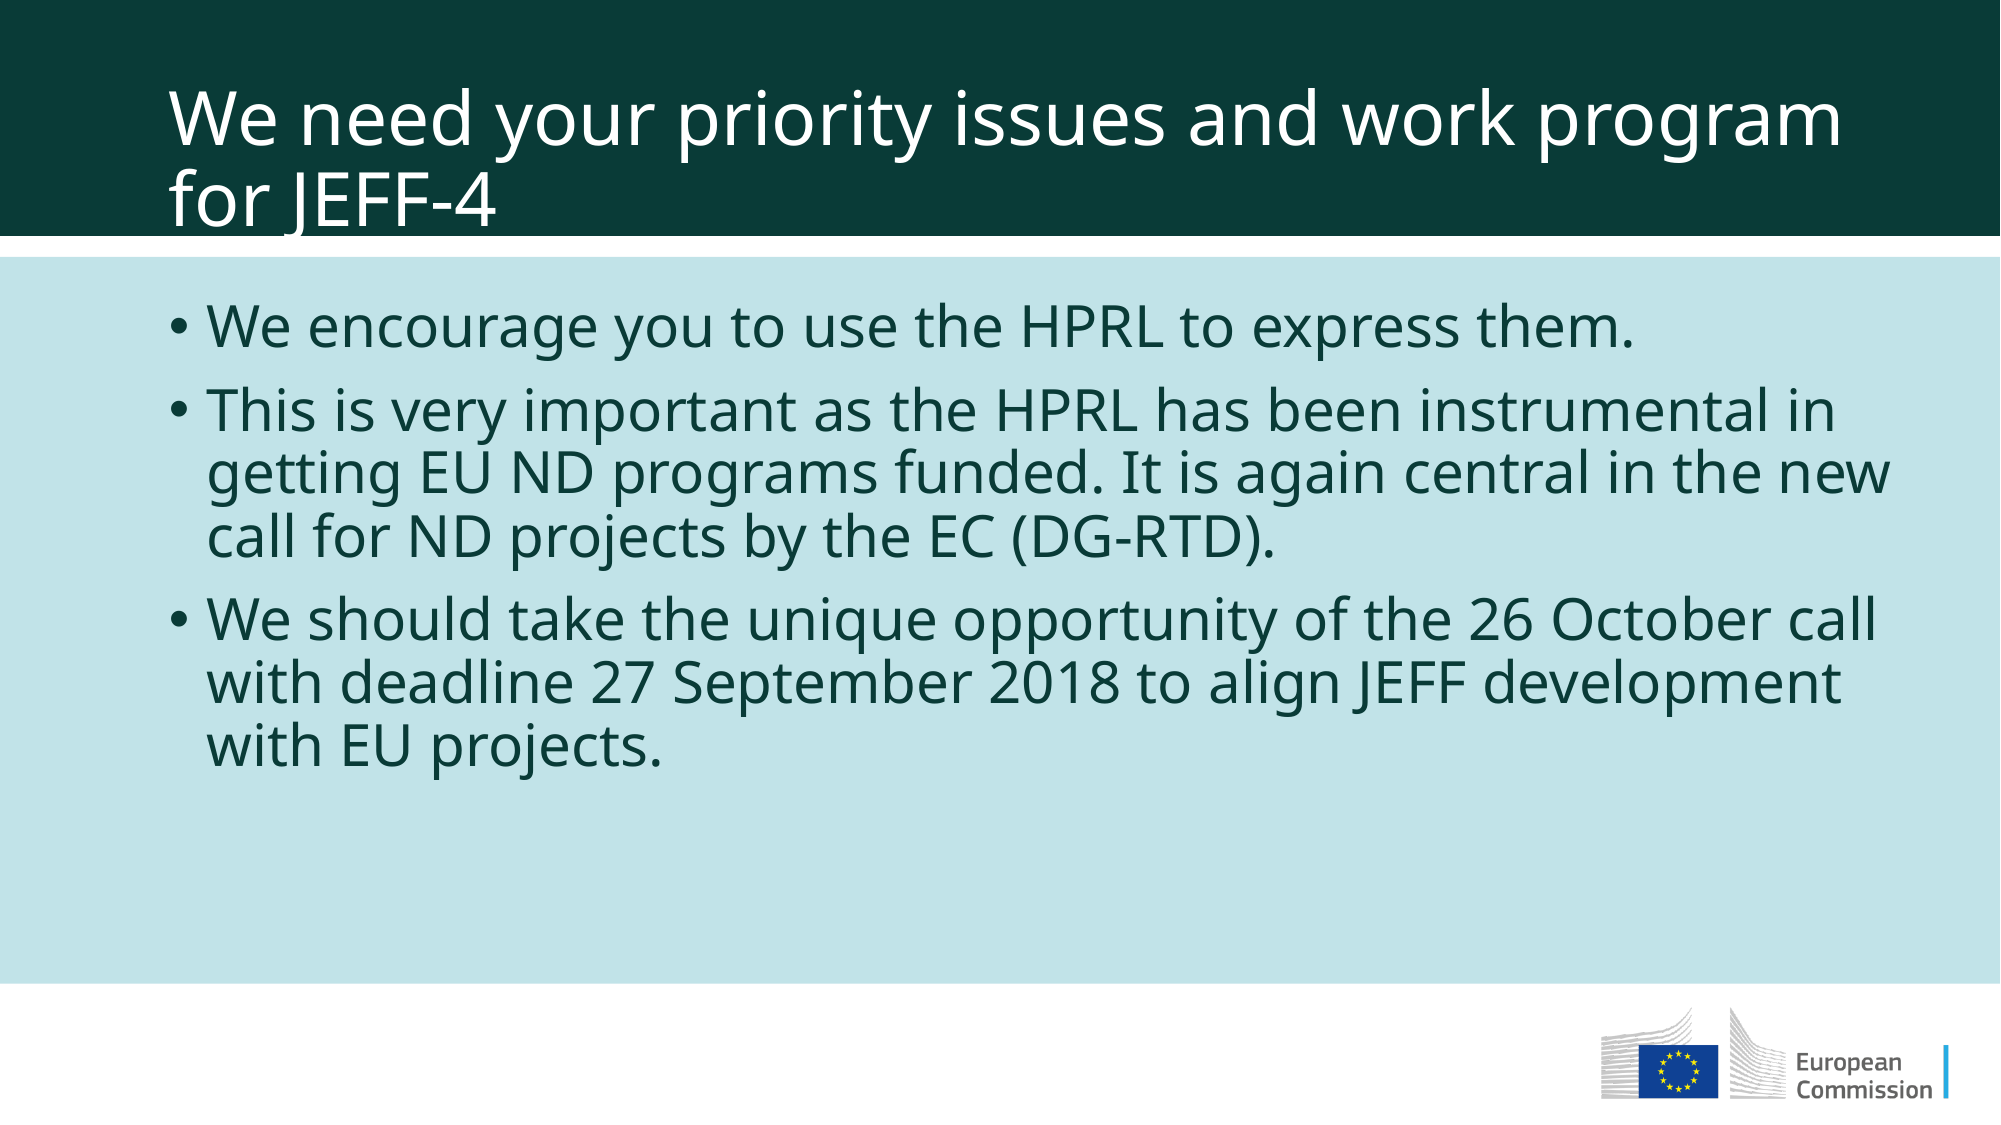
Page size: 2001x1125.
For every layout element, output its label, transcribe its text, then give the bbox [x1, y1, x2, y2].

picture [1572, 993, 1977, 1112]
list We encourage you to use the HPRL to express them. This is very important as the HPRL has been instrumental in getting EU ND programs funded. It is again central in the new call for ND projects by the EC (DG-RTD). We should take the unique opportunity of the 26 October call with deadline 27 September 2018 to align JEFF development with EU projects. [154, 289, 1942, 883]
list We need your priority issues and work program for JEFF-4 [154, 73, 1942, 236]
